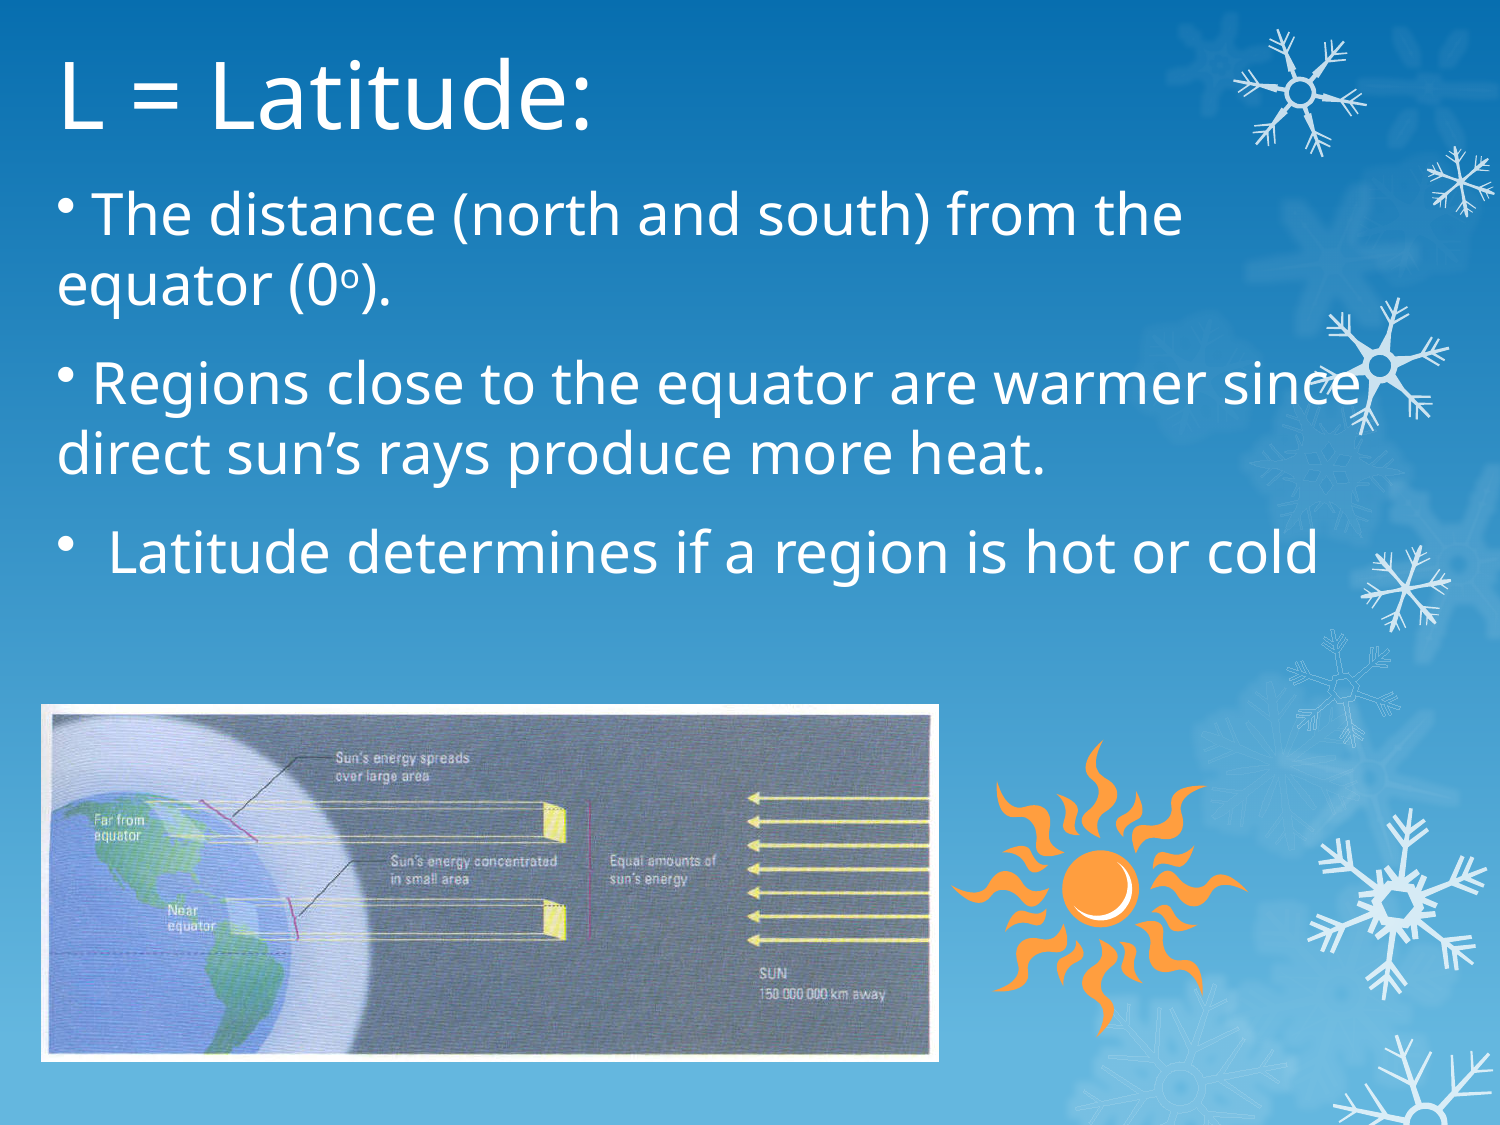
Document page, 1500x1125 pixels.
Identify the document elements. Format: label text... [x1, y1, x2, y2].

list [40, 703, 940, 1062]
text_box L = Latitude: The distance (north and south) from the equator (0o). Regions close to the equator are warmer since direct sun’s rays produce more heat. Latitude determines if a region is hot or cold [41, 28, 1392, 593]
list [950, 739, 1249, 1038]
